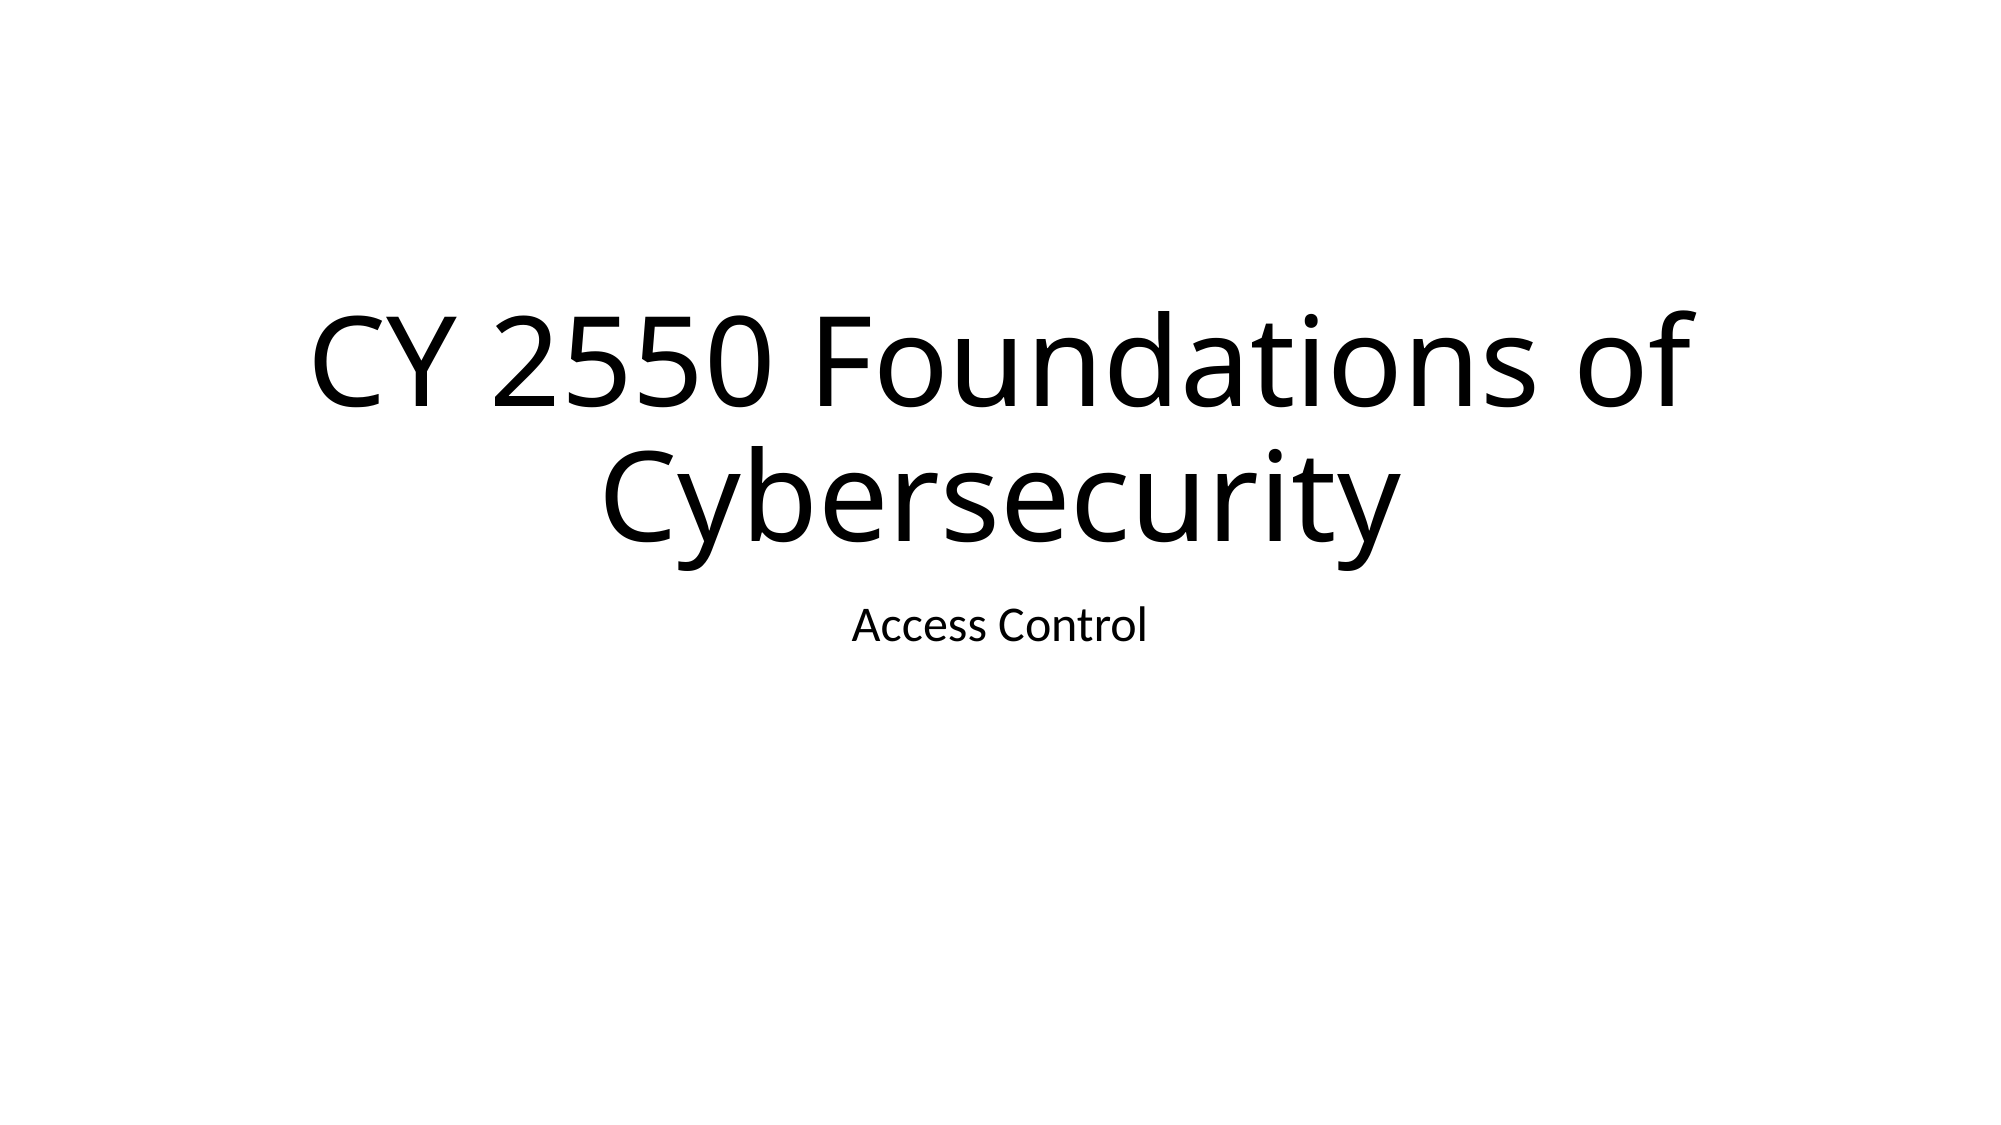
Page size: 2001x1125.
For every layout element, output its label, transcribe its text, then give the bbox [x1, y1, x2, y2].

subtitle Access Control [249, 590, 1750, 863]
title CY 2550 Foundations of Cybersecurity [249, 184, 1750, 576]
